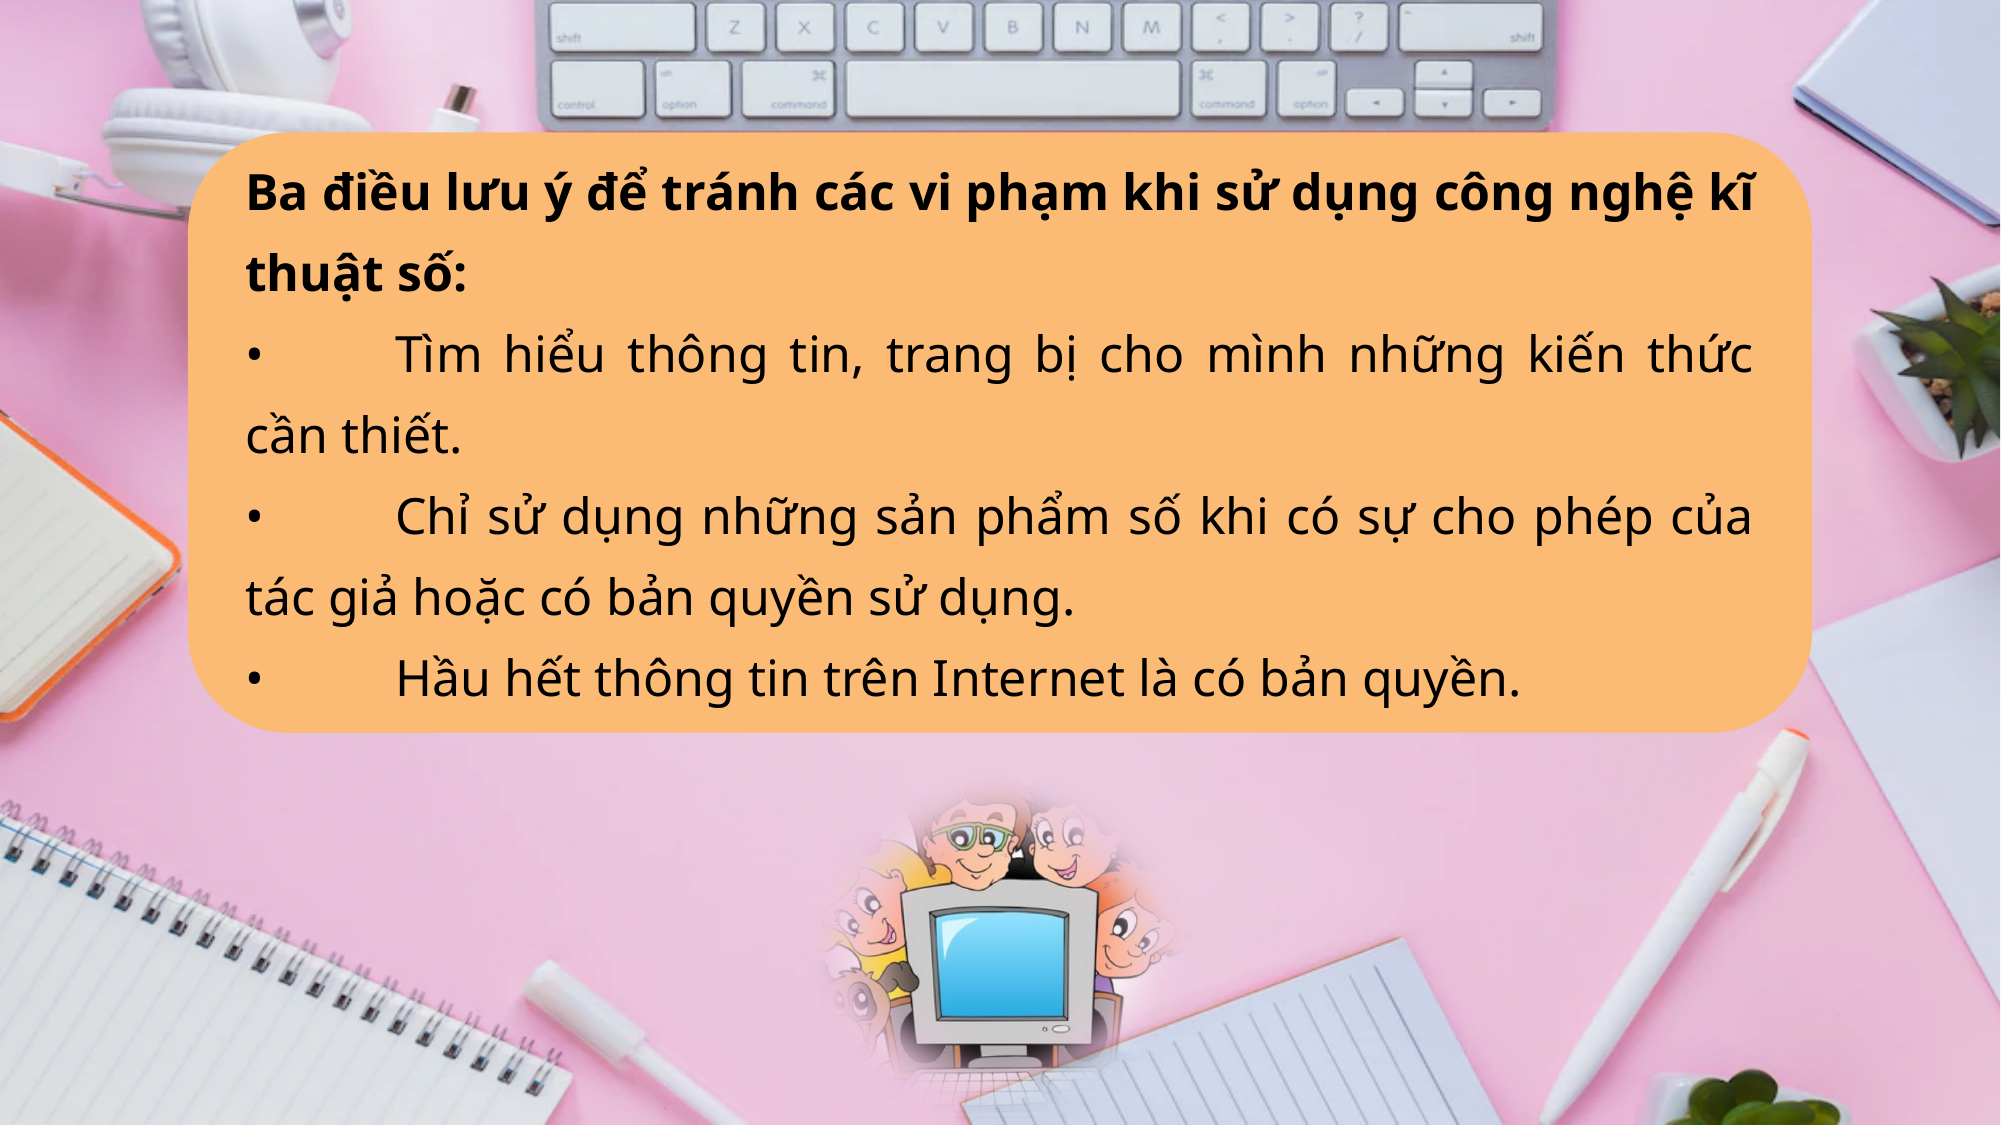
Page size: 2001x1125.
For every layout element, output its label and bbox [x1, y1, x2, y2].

text_box [187, 132, 1839, 733]
picture [0, 0, 2001, 1125]
